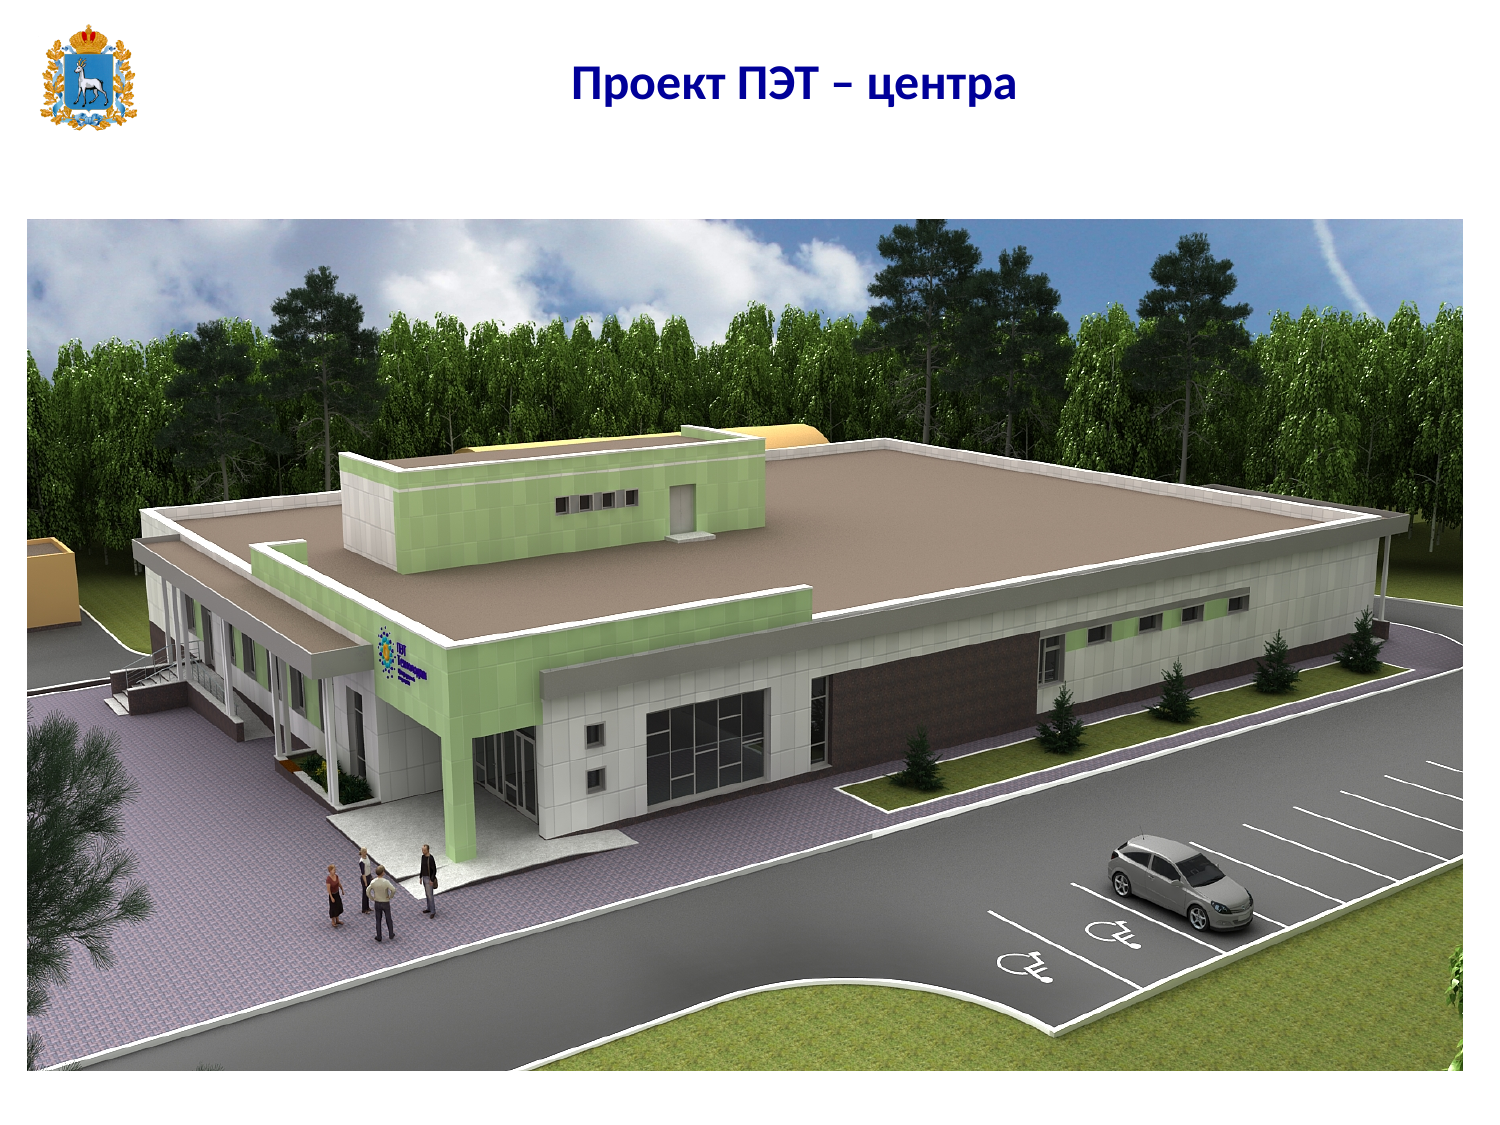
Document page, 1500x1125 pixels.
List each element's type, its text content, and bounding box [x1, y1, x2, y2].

picture [34, 23, 141, 136]
picture [27, 219, 1463, 1071]
text_box Проект ПЭТ – центра [145, 42, 1463, 118]
